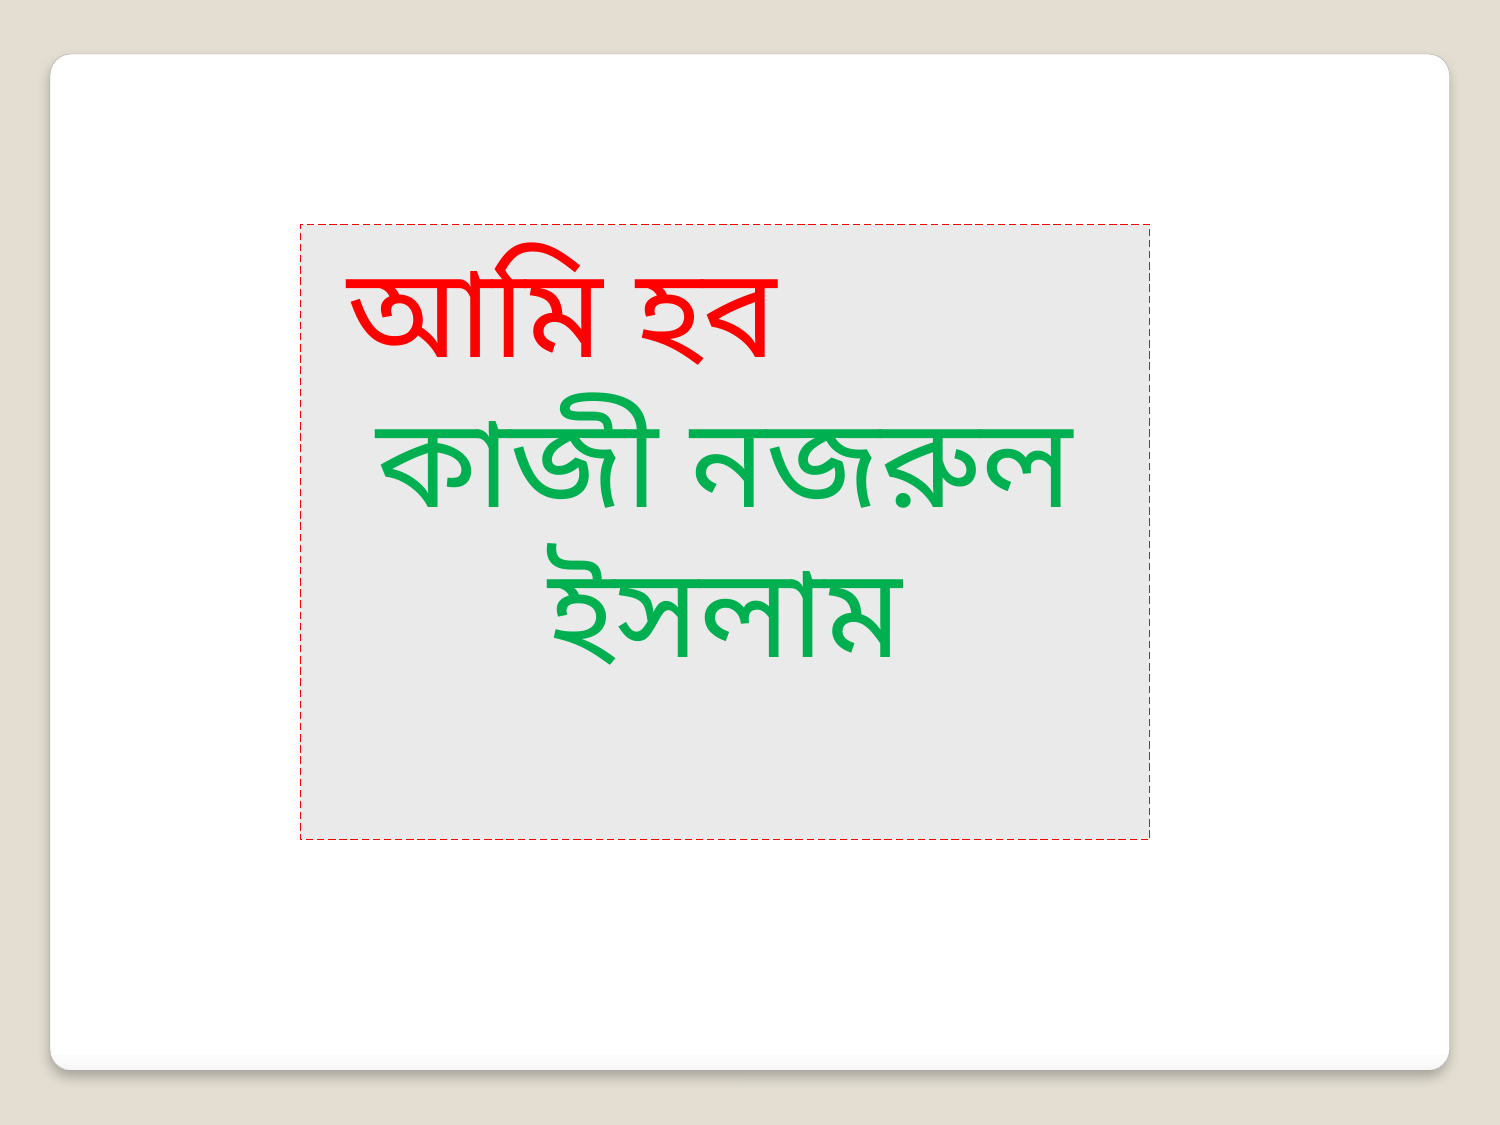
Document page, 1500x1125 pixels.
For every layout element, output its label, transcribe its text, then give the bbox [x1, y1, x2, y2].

text_box আমি হব কাজী নজরুল ইসলাম [300, 224, 1150, 840]
